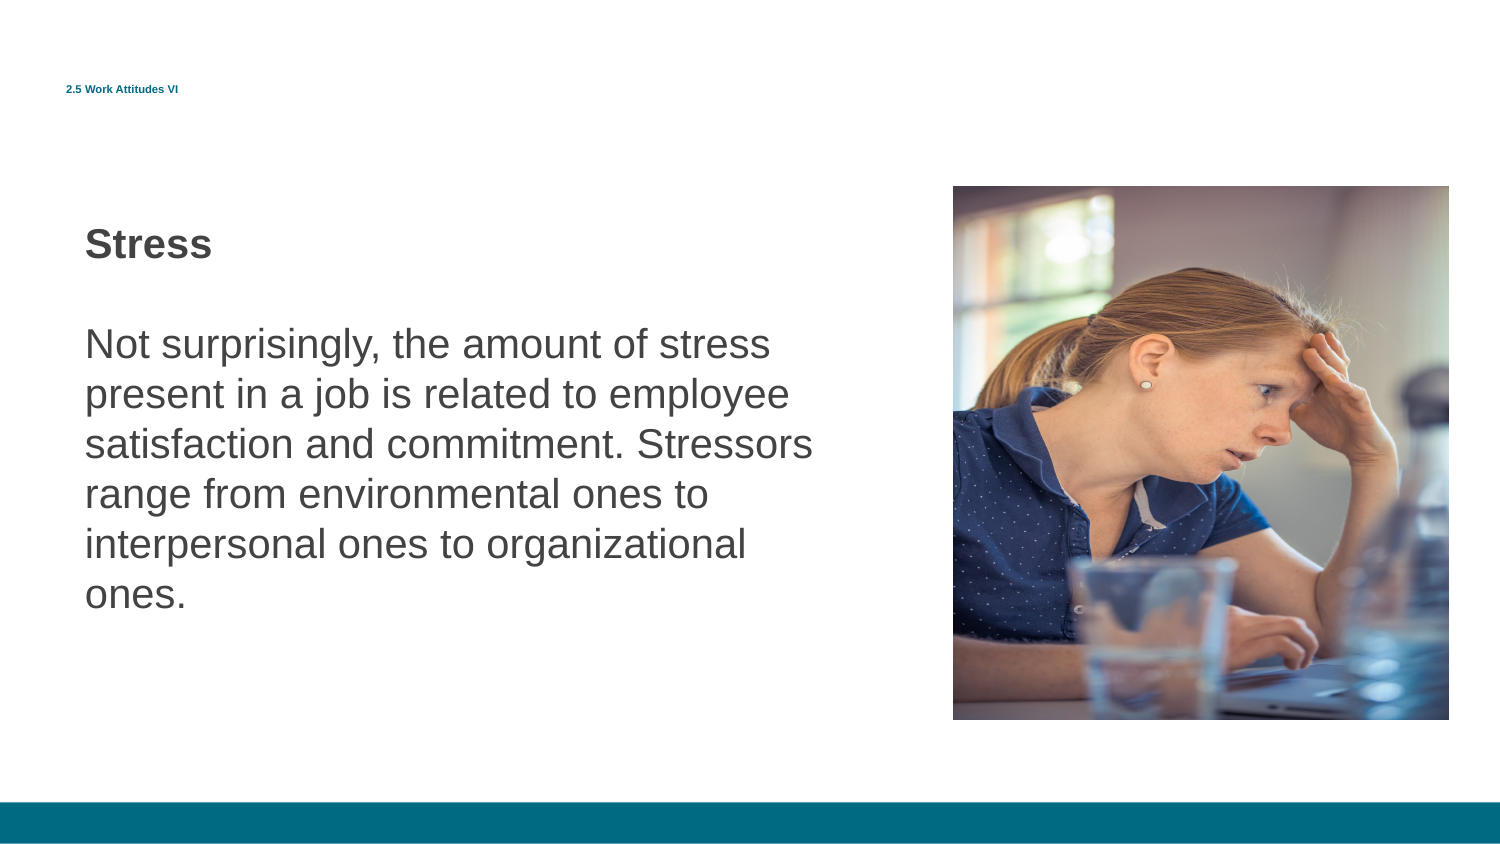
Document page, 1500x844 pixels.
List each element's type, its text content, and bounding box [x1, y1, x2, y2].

title 2.5 Work Attitudes VI [51, 67, 1449, 167]
list Stress Not surprisingly, the amount of stress present in a job is related to employee satisfaction and commitment. Stressors range from environmental ones to interpersonal ones to organizational ones. [51, 201, 874, 750]
picture [952, 186, 1450, 720]
